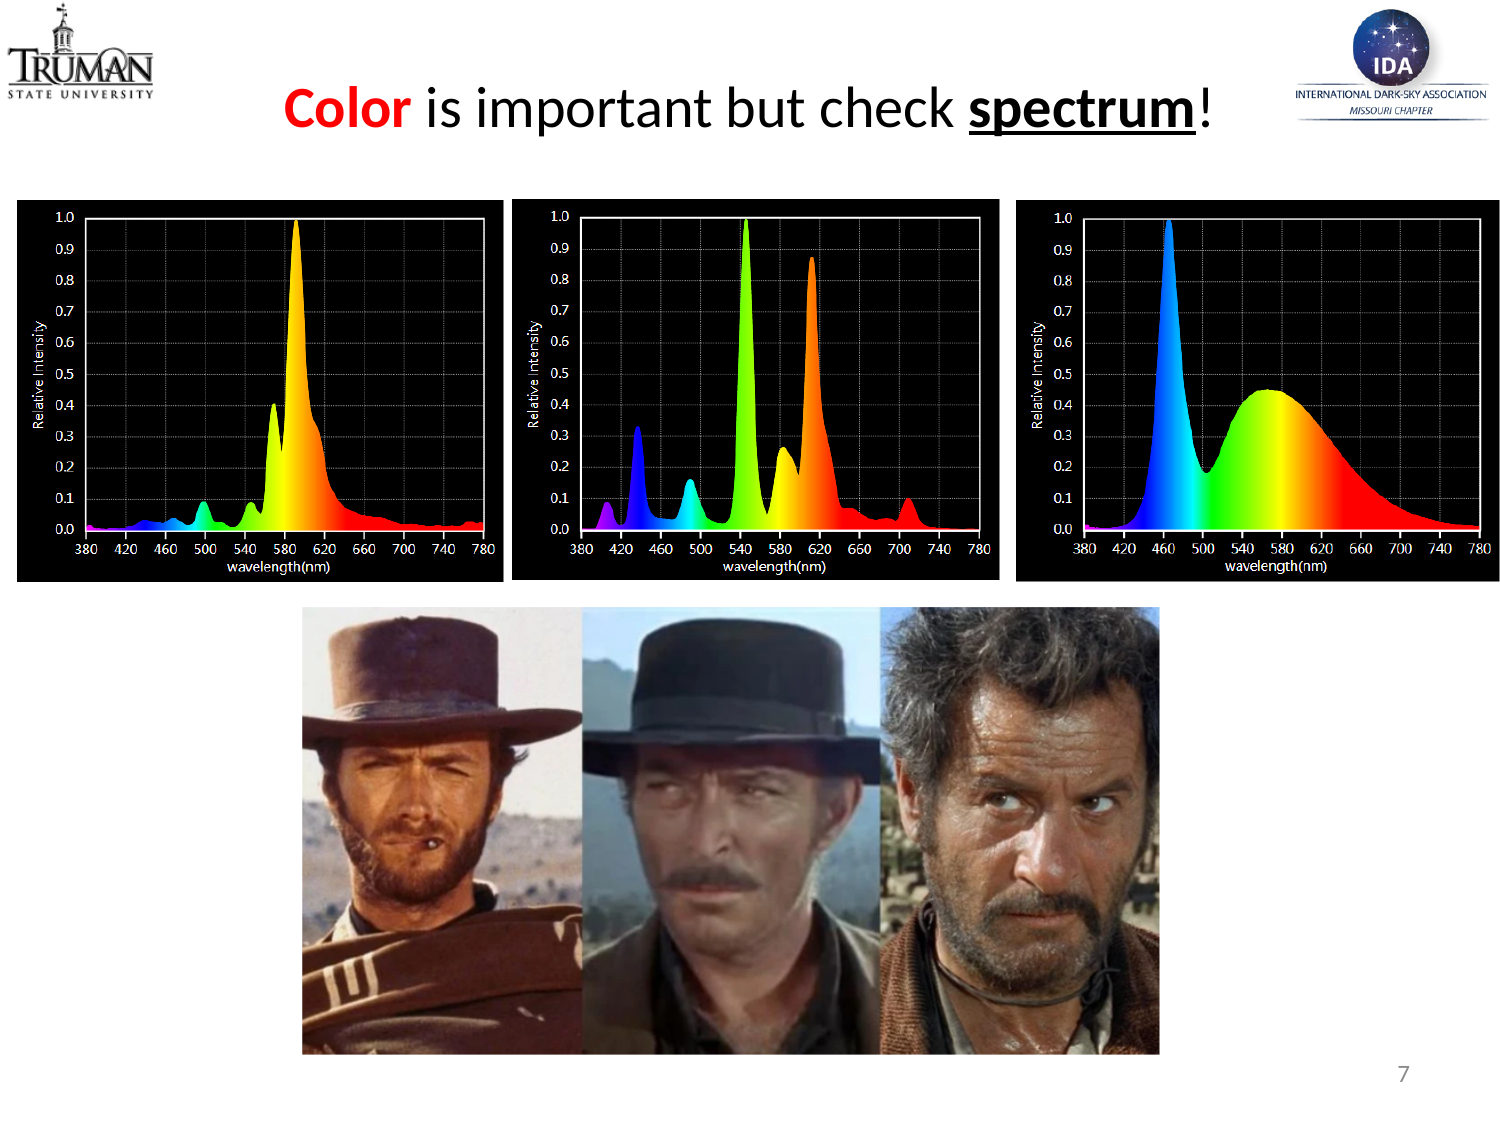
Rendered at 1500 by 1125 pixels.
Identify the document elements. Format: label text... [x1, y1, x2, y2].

picture [512, 199, 1001, 581]
title Color is important but check spectrum! [75, 45, 1425, 163]
slide_number 7 [1074, 1042, 1425, 1103]
picture [1285, 0, 1499, 126]
picture [1, 0, 163, 113]
picture [16, 200, 504, 582]
picture [299, 605, 1163, 1057]
picture [1015, 199, 1500, 582]
